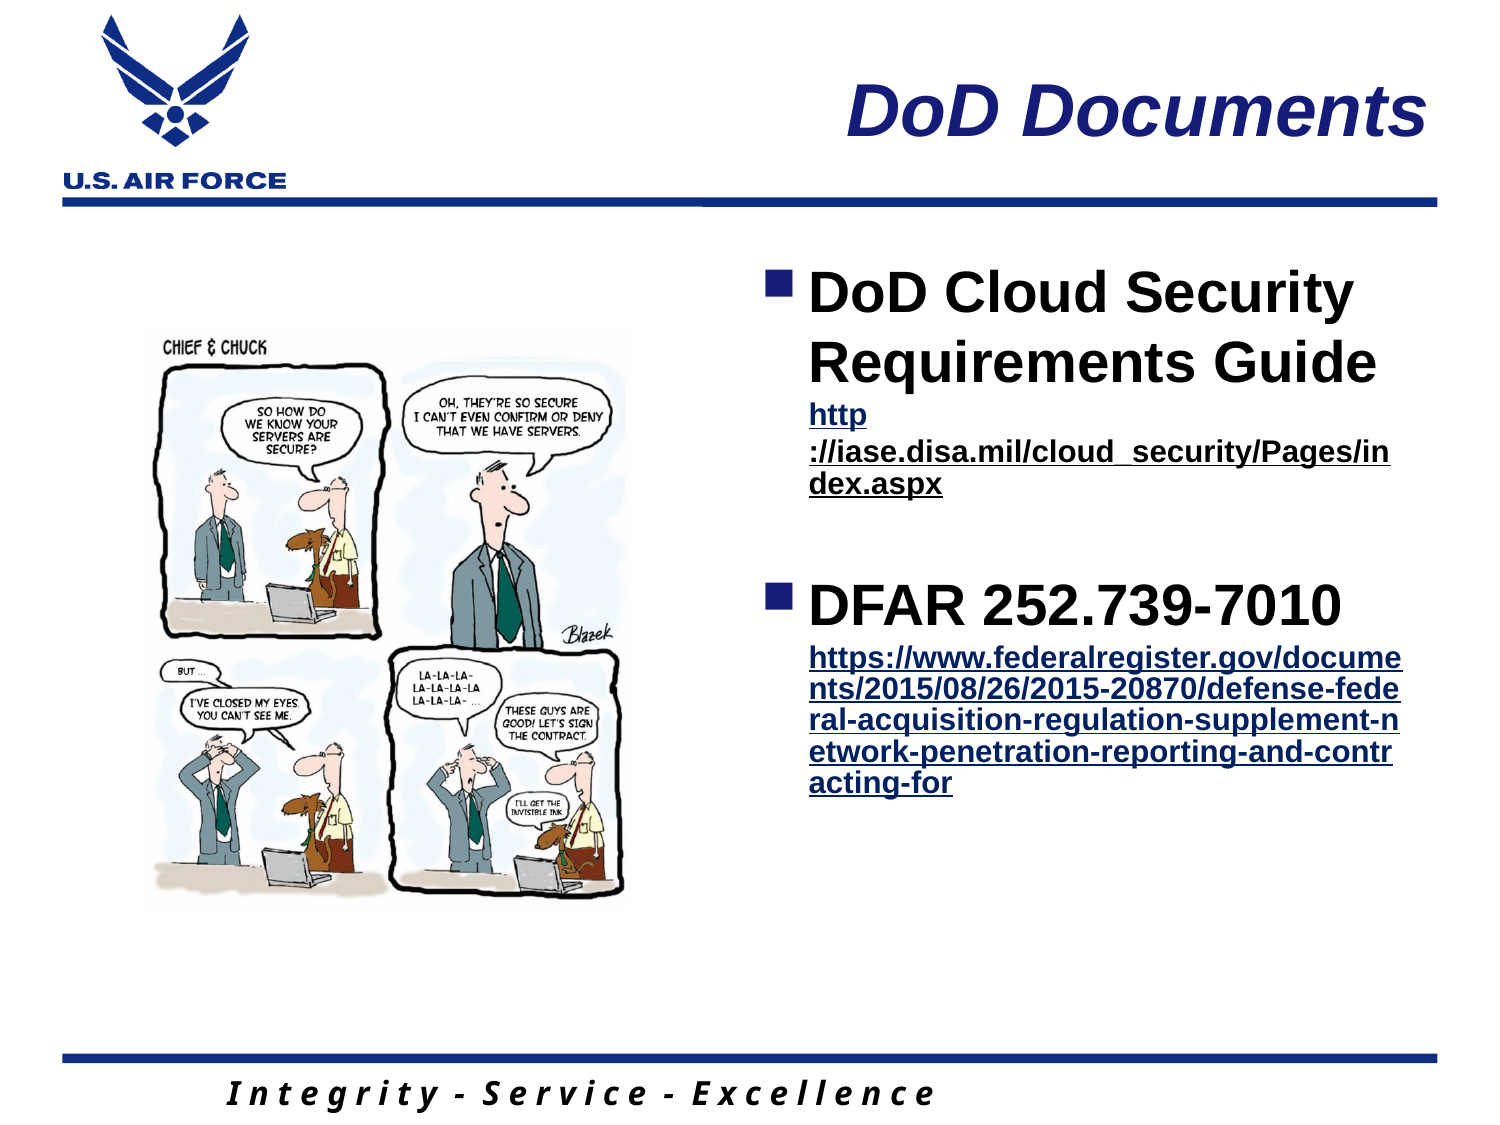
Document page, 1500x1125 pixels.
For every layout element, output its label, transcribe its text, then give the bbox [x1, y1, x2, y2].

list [141, 325, 631, 910]
title DoD Documents [272, 12, 1445, 201]
picture [64, 14, 272, 189]
list DoD Cloud Security Requirements Guide http://iase.disa.mil/cloud_security/Pages/index.aspx DFAR 252.739-7010 https://www.federalregister.gov/documents/2015/08/26/2015-20870/defense-federal-acquisition-regulation-supplement-network-penetration-reporting-and-contracting-for [746, 246, 1424, 1026]
